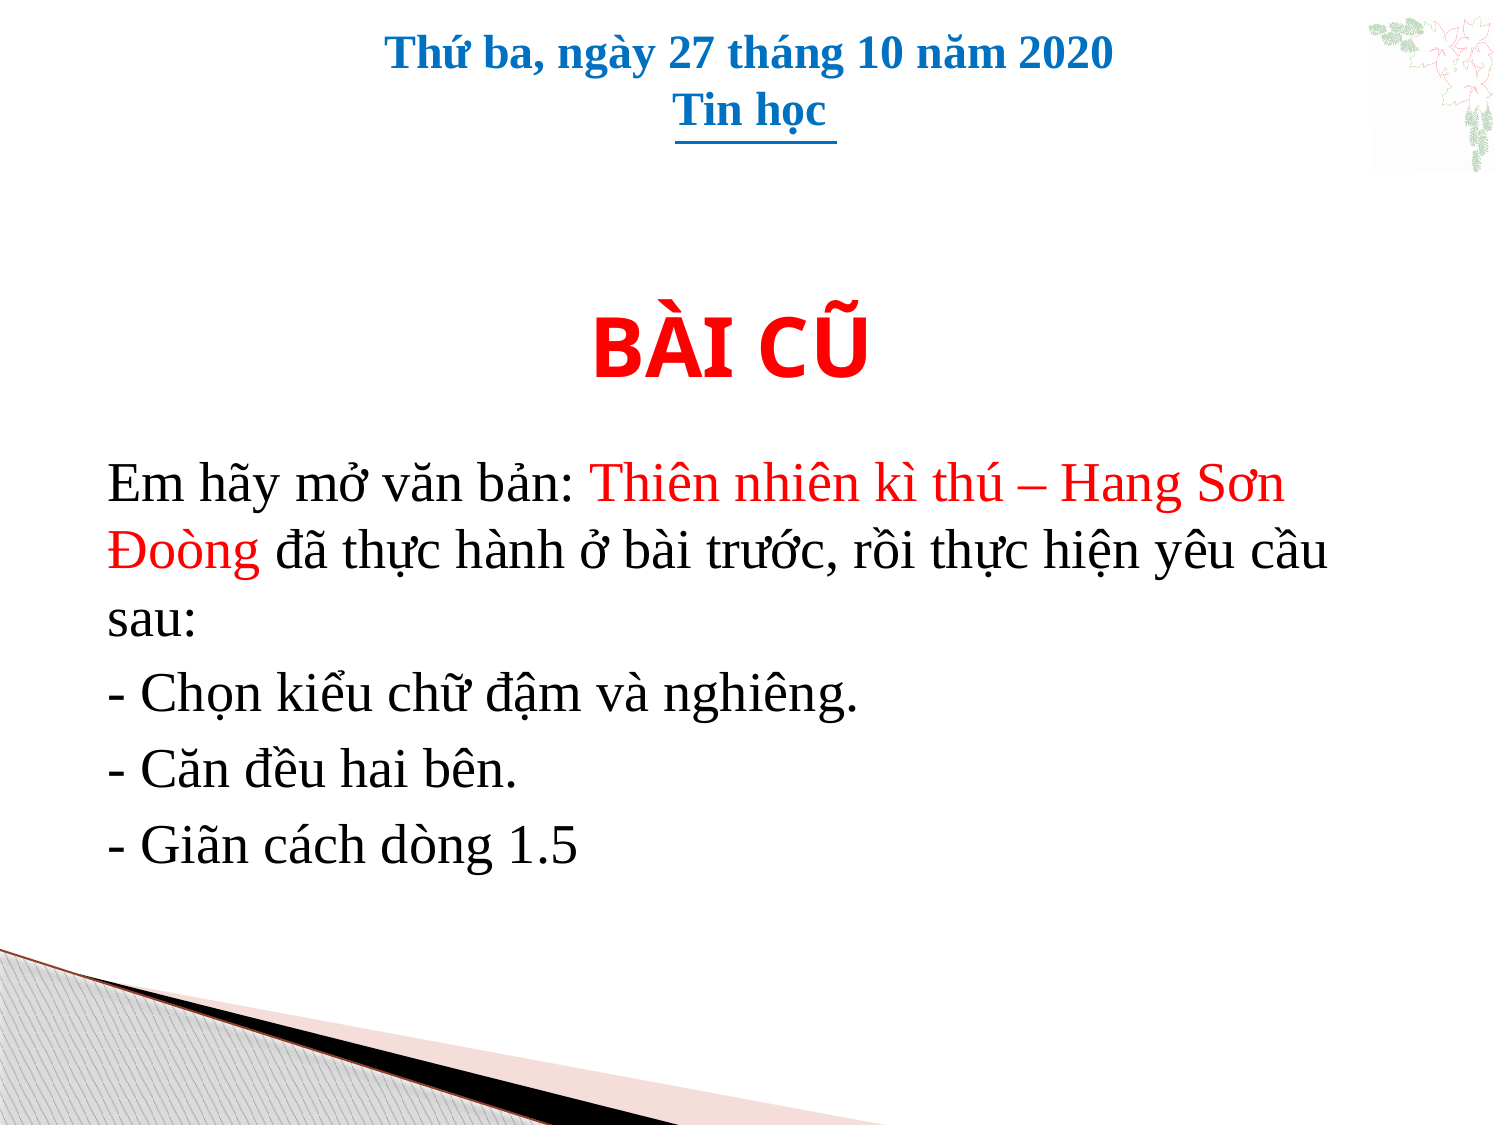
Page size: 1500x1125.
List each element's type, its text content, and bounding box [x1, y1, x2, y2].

title BÀI CŨ [287, 249, 1175, 438]
text_box Thứ ba, ngày 27 tháng 10 năm 2020 Tin học [74, 12, 1425, 200]
list Em hãy mở văn bản: Thiên nhiên kì thú – Hang Sơn Đoòng đã thực hành ở bài trước, rồi thực hiện yêu cầu sau: - Chọn kiểu chữ đậm và nghiêng. - Căn đều hai bên. - Giãn cách dòng 1.5 [75, 437, 1425, 945]
picture [1369, 15, 1494, 174]
